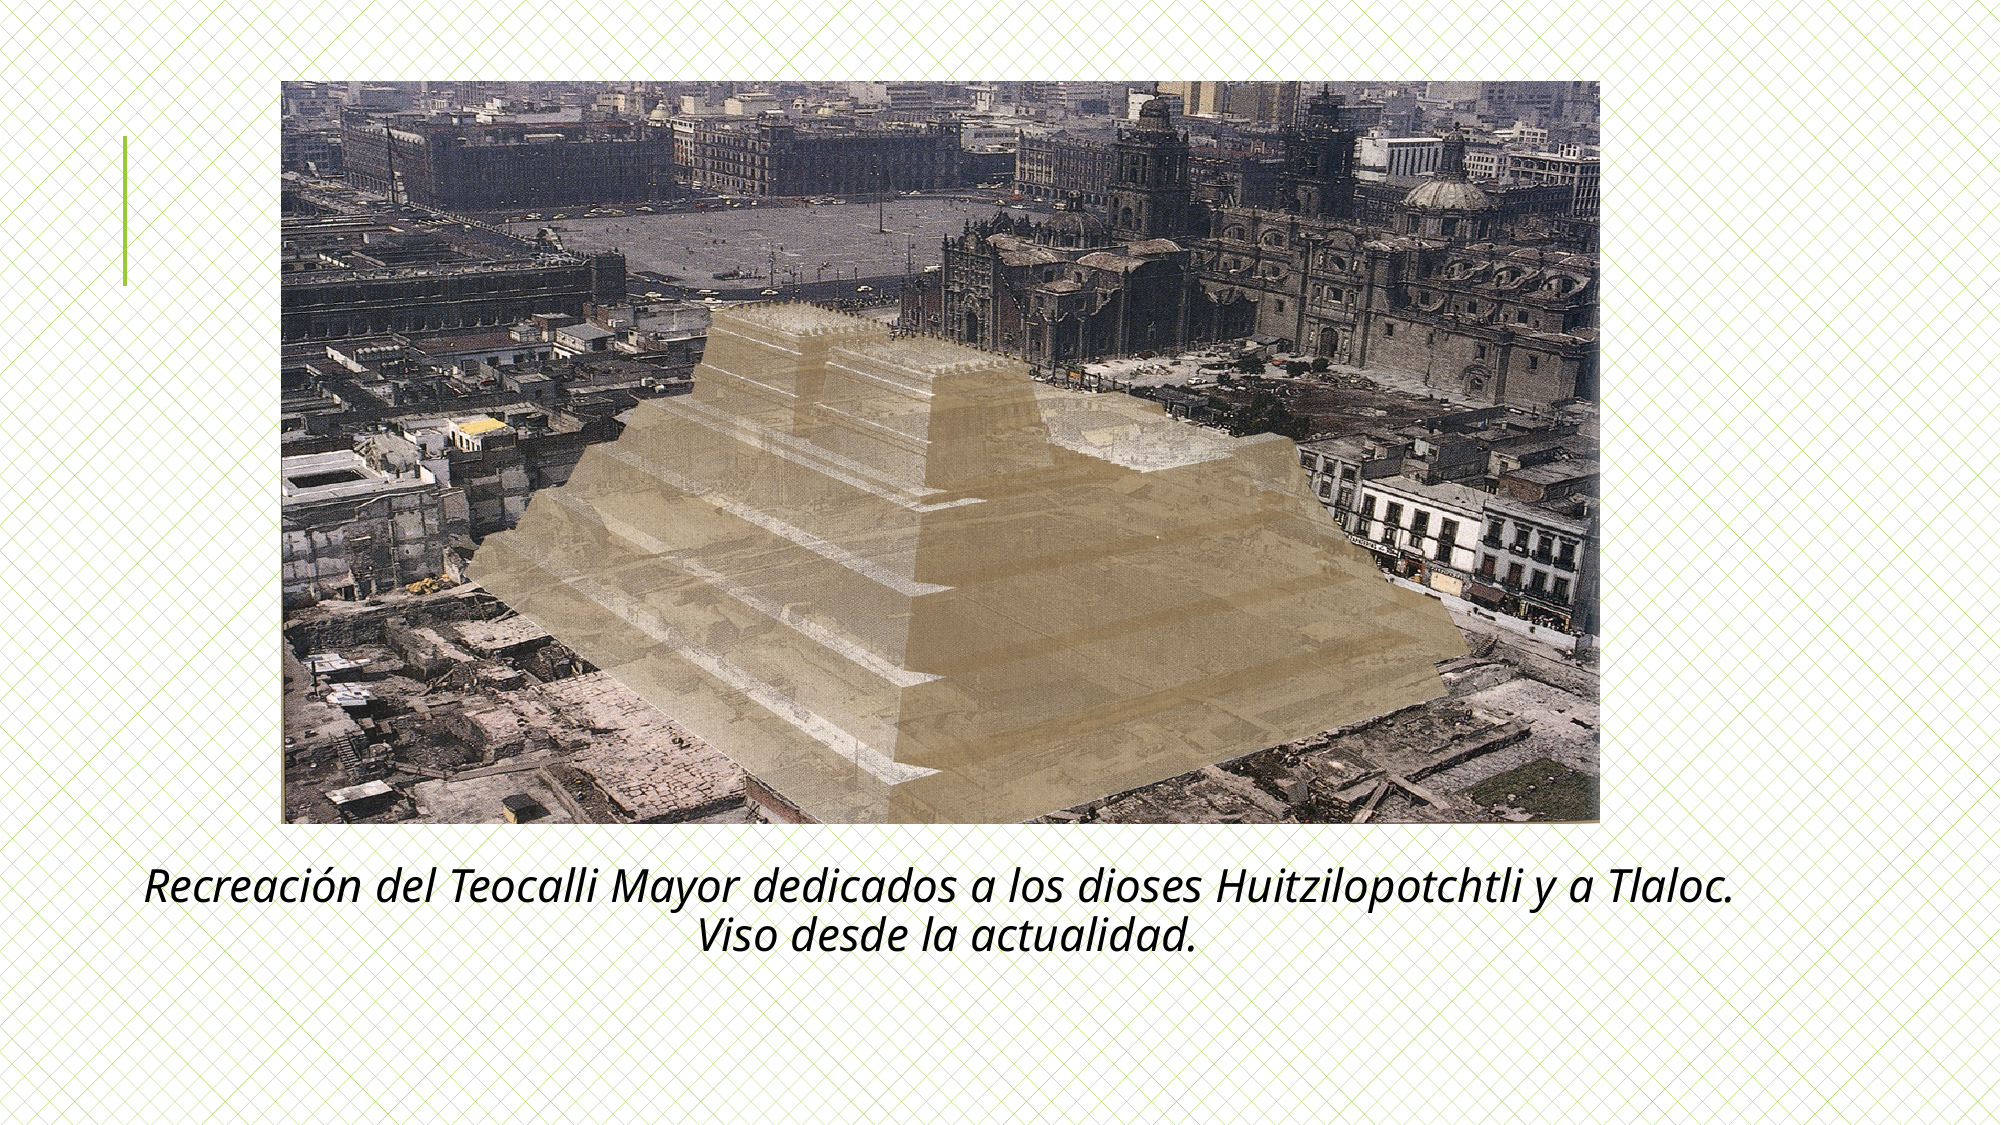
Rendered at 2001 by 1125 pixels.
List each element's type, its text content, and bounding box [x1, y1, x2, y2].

list Recreación del Teocalli Mayor dedicados a los dioses Huitzilopotchtli y a Tlaloc. Viso desde la actualidad. [99, 855, 1782, 1062]
picture [280, 81, 1600, 825]
